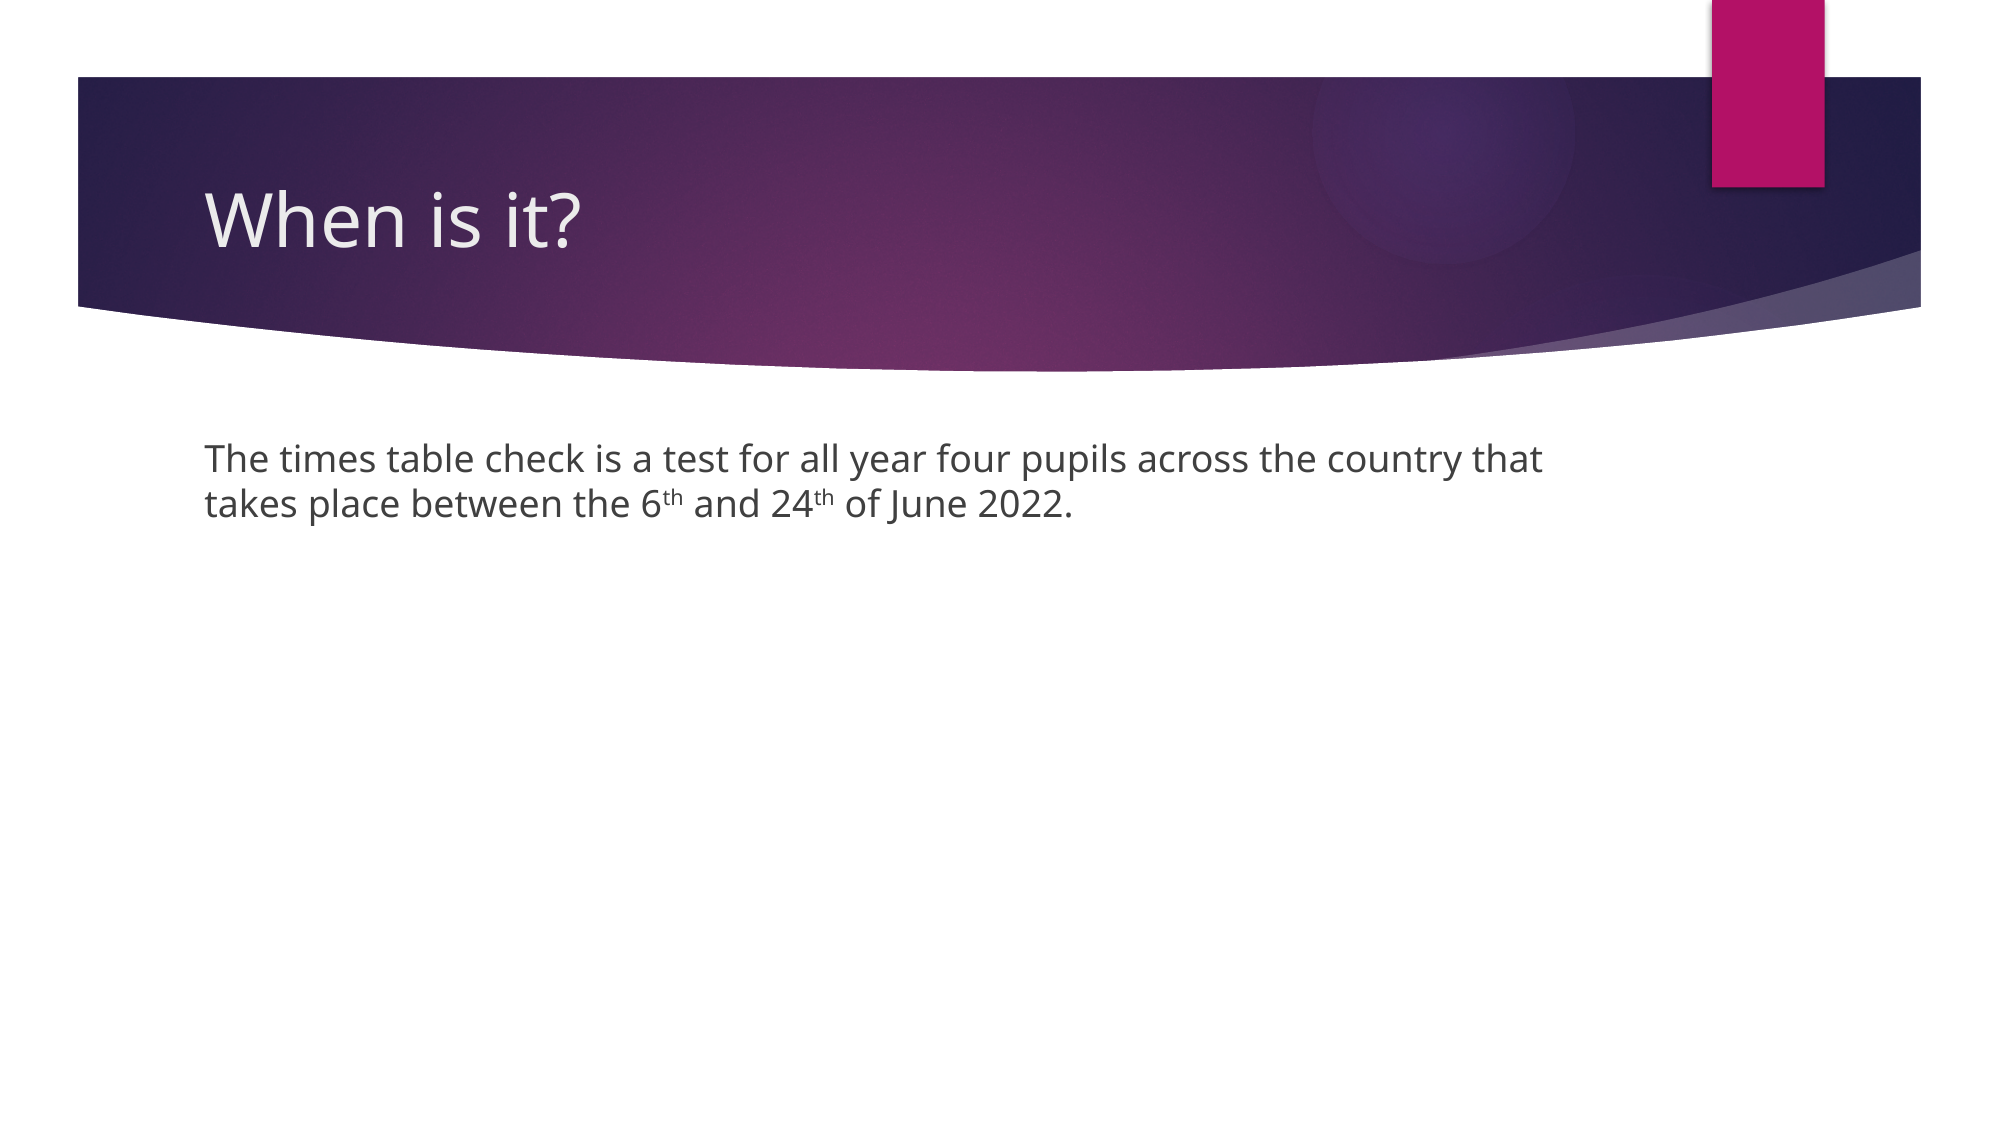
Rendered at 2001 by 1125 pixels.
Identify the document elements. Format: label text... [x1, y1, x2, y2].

title When is it? [189, 159, 1627, 276]
list The times table check is a test for all year four pupils across the country that takes place between the 6th and 24th of June 2022. [189, 427, 1638, 988]
